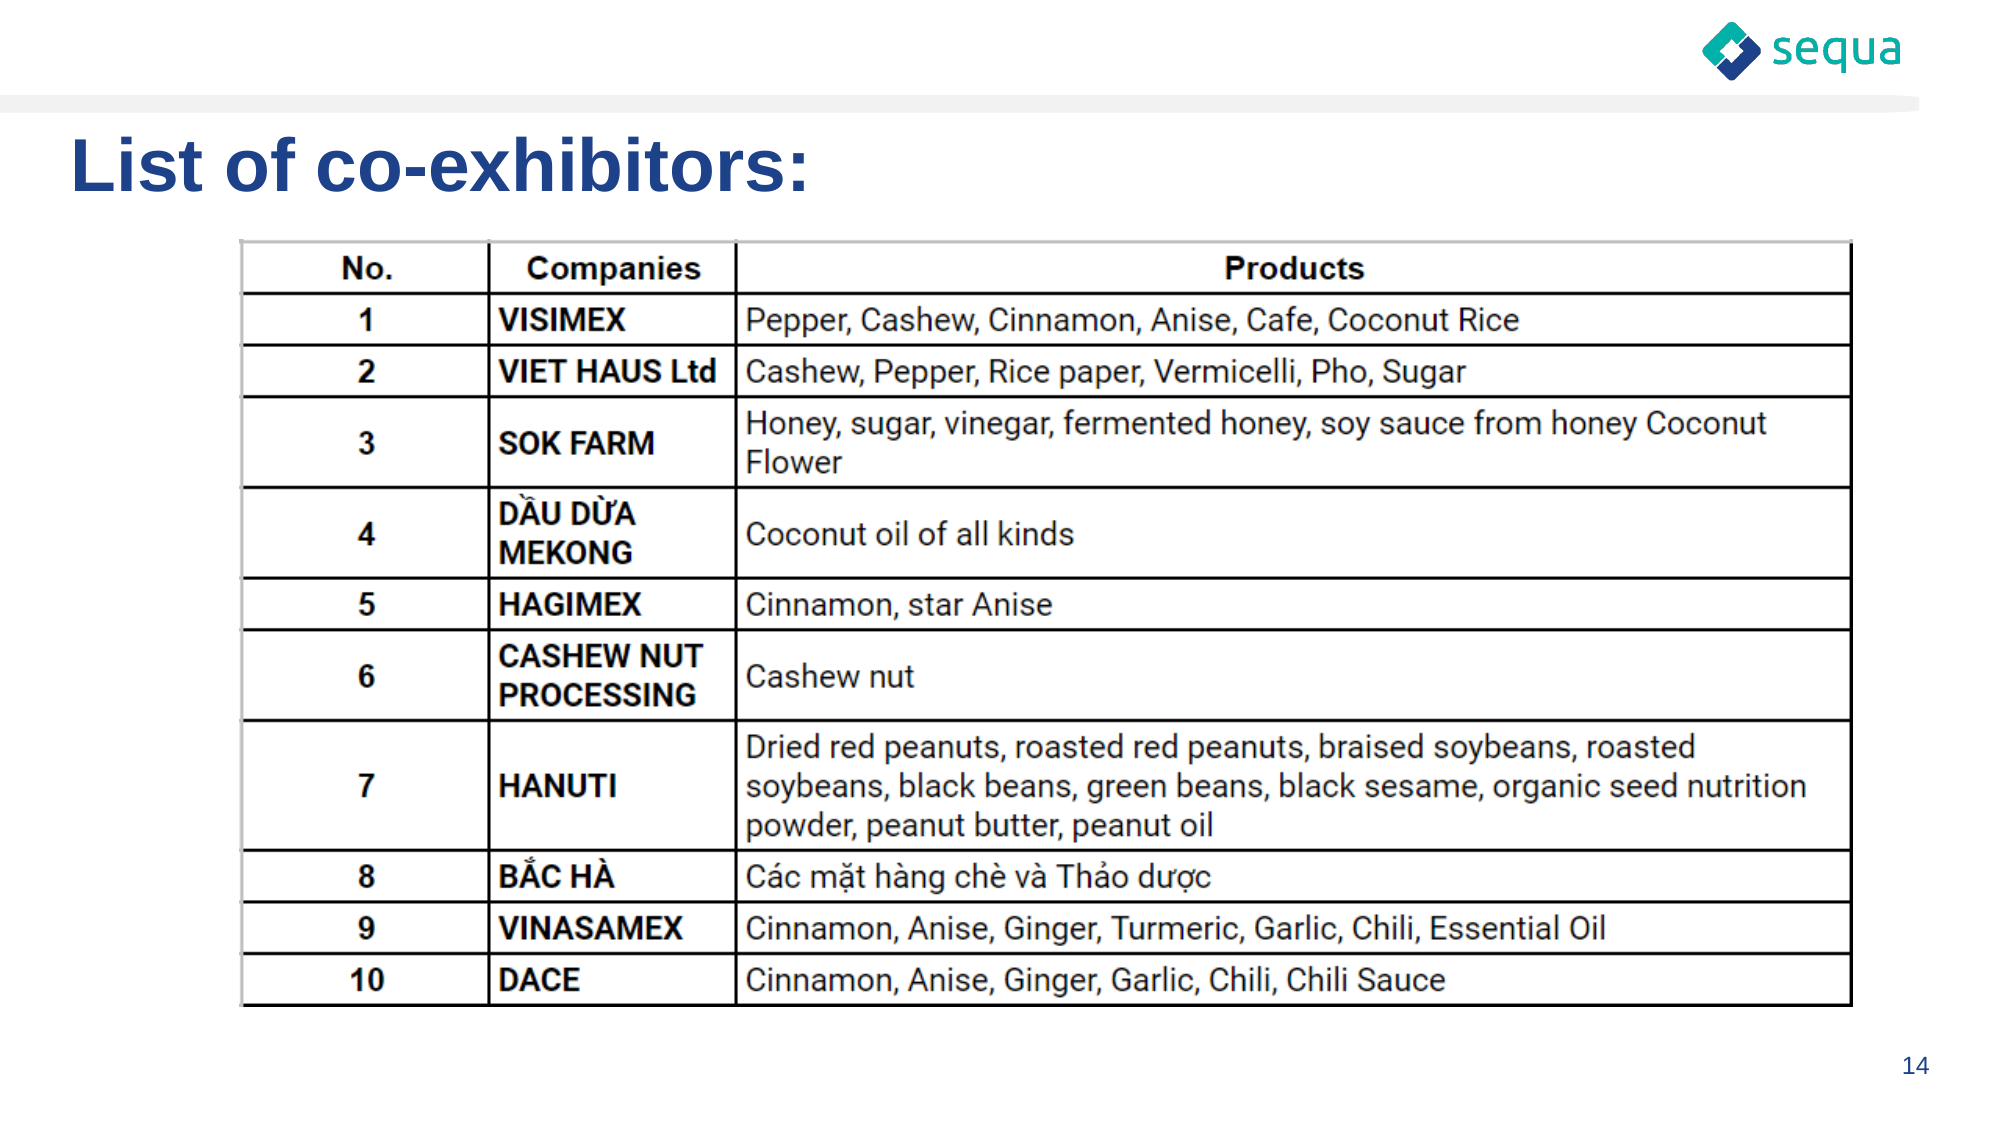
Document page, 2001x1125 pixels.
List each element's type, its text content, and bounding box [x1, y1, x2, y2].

picture [1683, 17, 1920, 84]
title List of co-exhibitors: [0, 0, 954, 502]
slide_number 14 [1827, 1042, 1945, 1103]
picture [239, 239, 1853, 1007]
